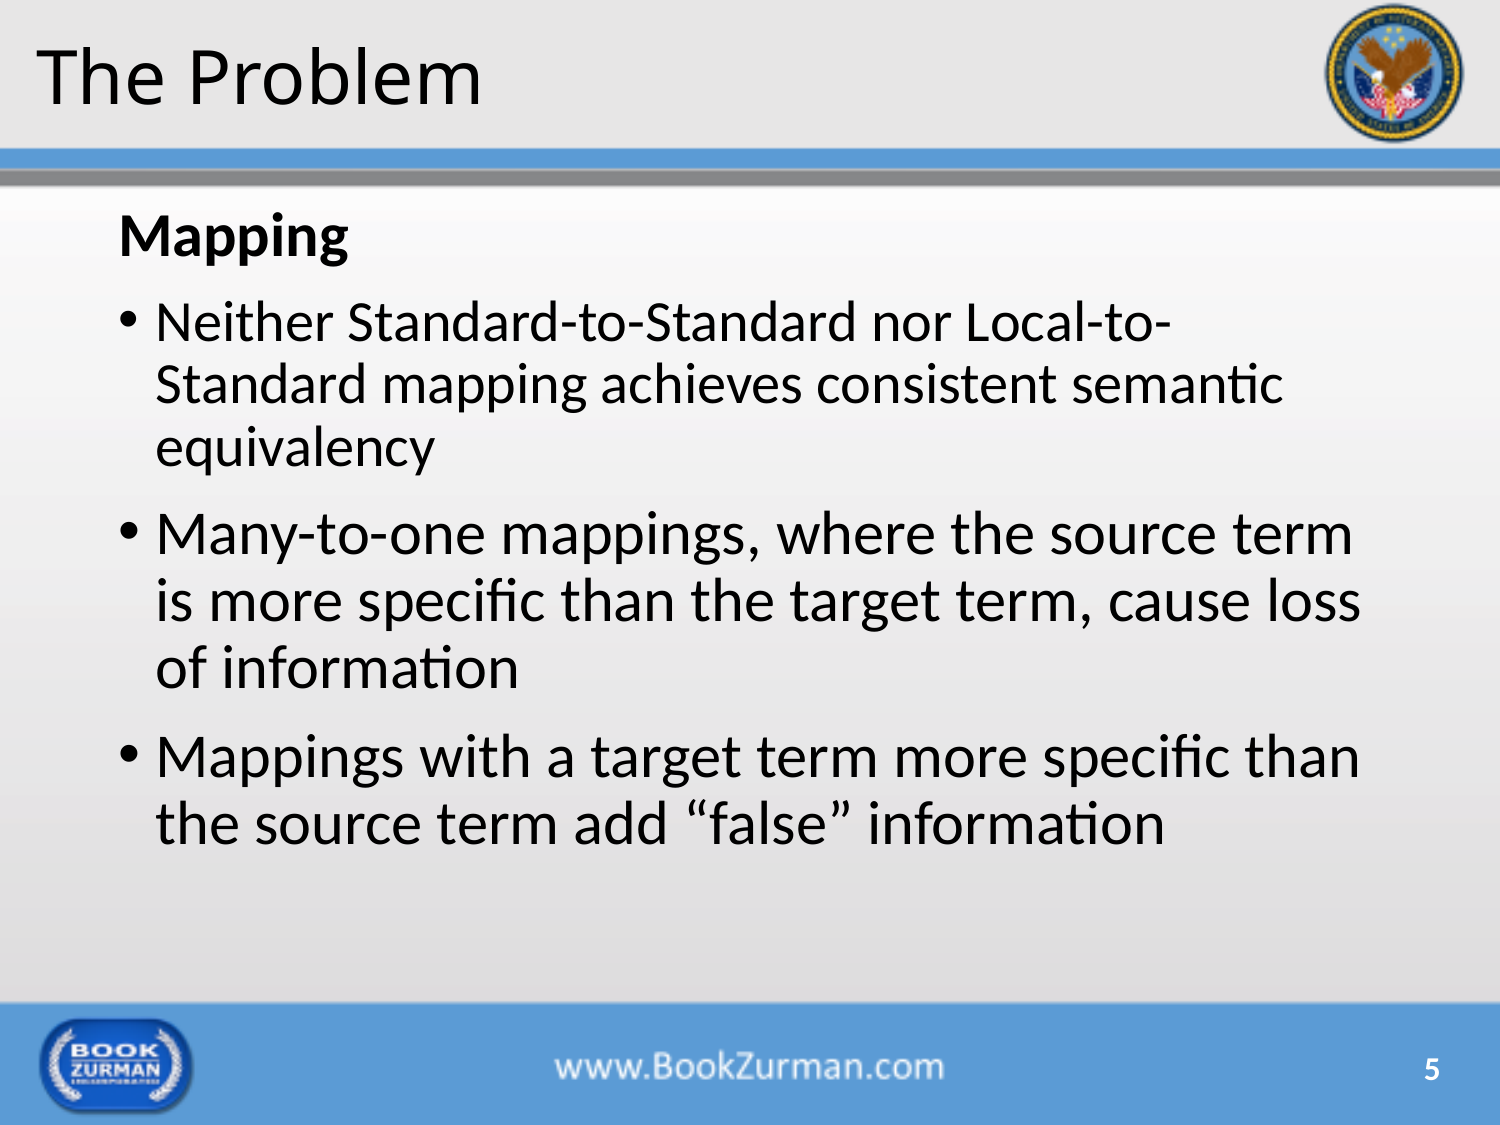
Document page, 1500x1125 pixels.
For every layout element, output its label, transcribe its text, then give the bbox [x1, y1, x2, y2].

slide_number 5 [1118, 1037, 1456, 1098]
title The Problem [21, 22, 1322, 137]
list Mapping Neither Standard-to-Standard nor Local-to-Standard mapping achieves consistent semantic equivalency Many-to-one mappings, where the source term is more specific than the target term, cause loss of information Mappings with a target term more specific than the source term add “false” information [103, 195, 1397, 960]
picture [0, 0, 1500, 1125]
